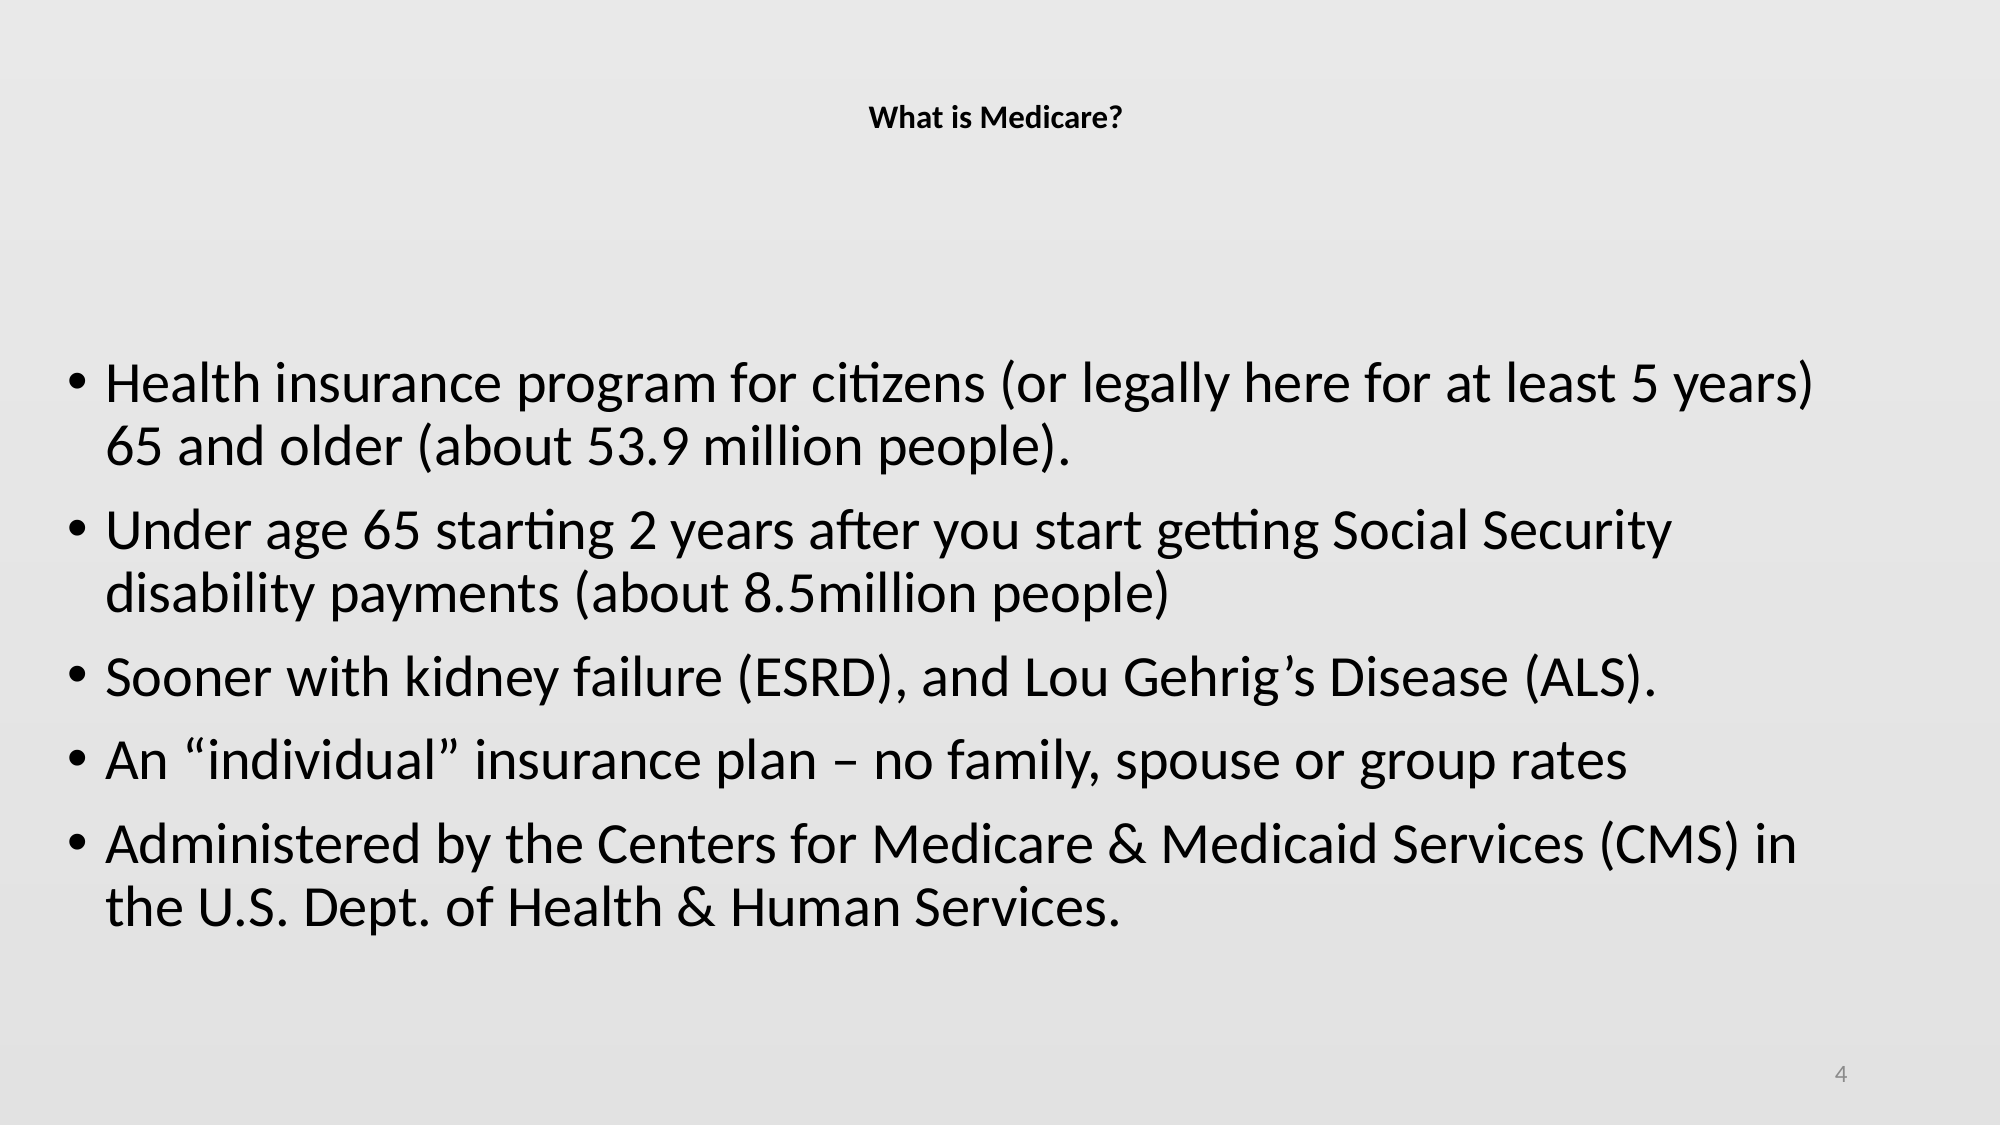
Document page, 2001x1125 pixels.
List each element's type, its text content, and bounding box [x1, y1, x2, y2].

title What is Medicare? [137, 59, 1863, 184]
list Health insurance program for citizens (or legally here for at least 5 years) 65 and older (about 53.9 million people). Under age 65 starting 2 years after you start getting Social Security disability payments (about 8.5million people) Sooner with kidney failure (ESRD), and Lou Gehrig’s Disease (ALS). An “individual” insurance plan – no family, spouse or group rates Administered by the Centers for Medicare & Medicaid Services (CMS) in the U.S. Dept. of Health & Human Services. [52, 299, 1863, 1014]
slide_number 4 [1412, 1042, 1863, 1103]
